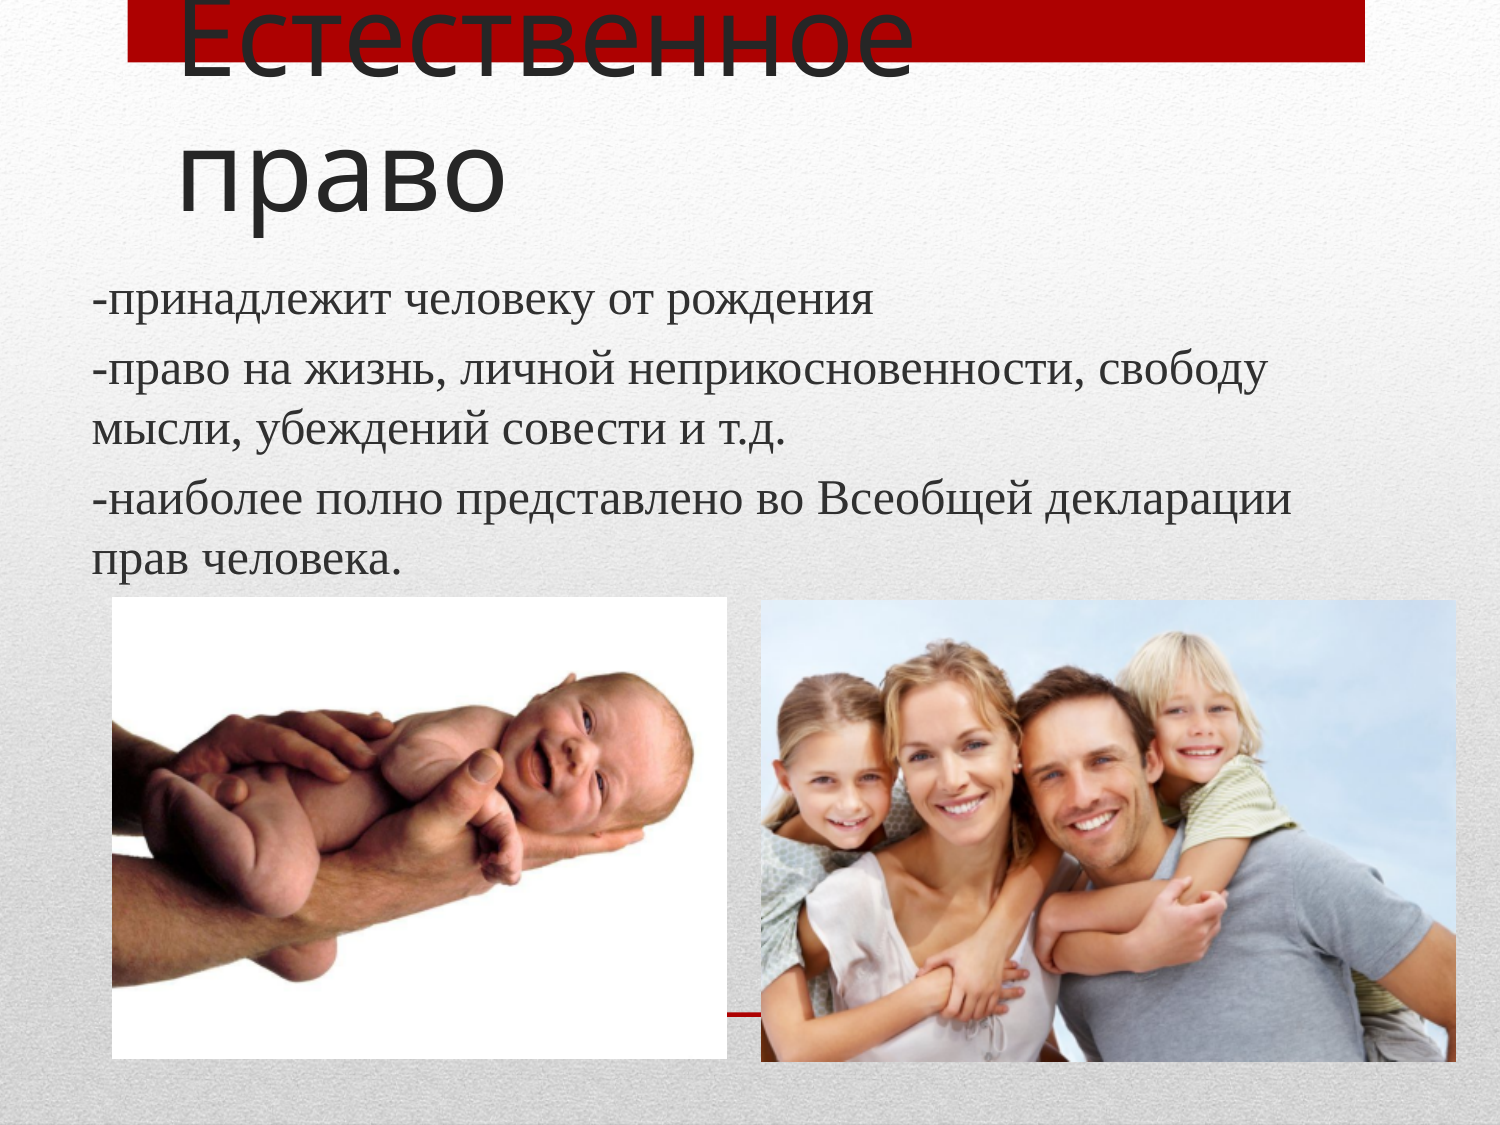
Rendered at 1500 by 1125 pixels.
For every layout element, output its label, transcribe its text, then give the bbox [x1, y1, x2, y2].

list -принадлежит человеку от рождения -право на жизнь, личной неприкосновенности, свободу мысли, убеждений совести и т.д. -наиболее полно представлено во Всеобщей декларации прав человека. [76, 0, 1351, 780]
picture [111, 597, 728, 1060]
picture [761, 599, 1457, 1062]
